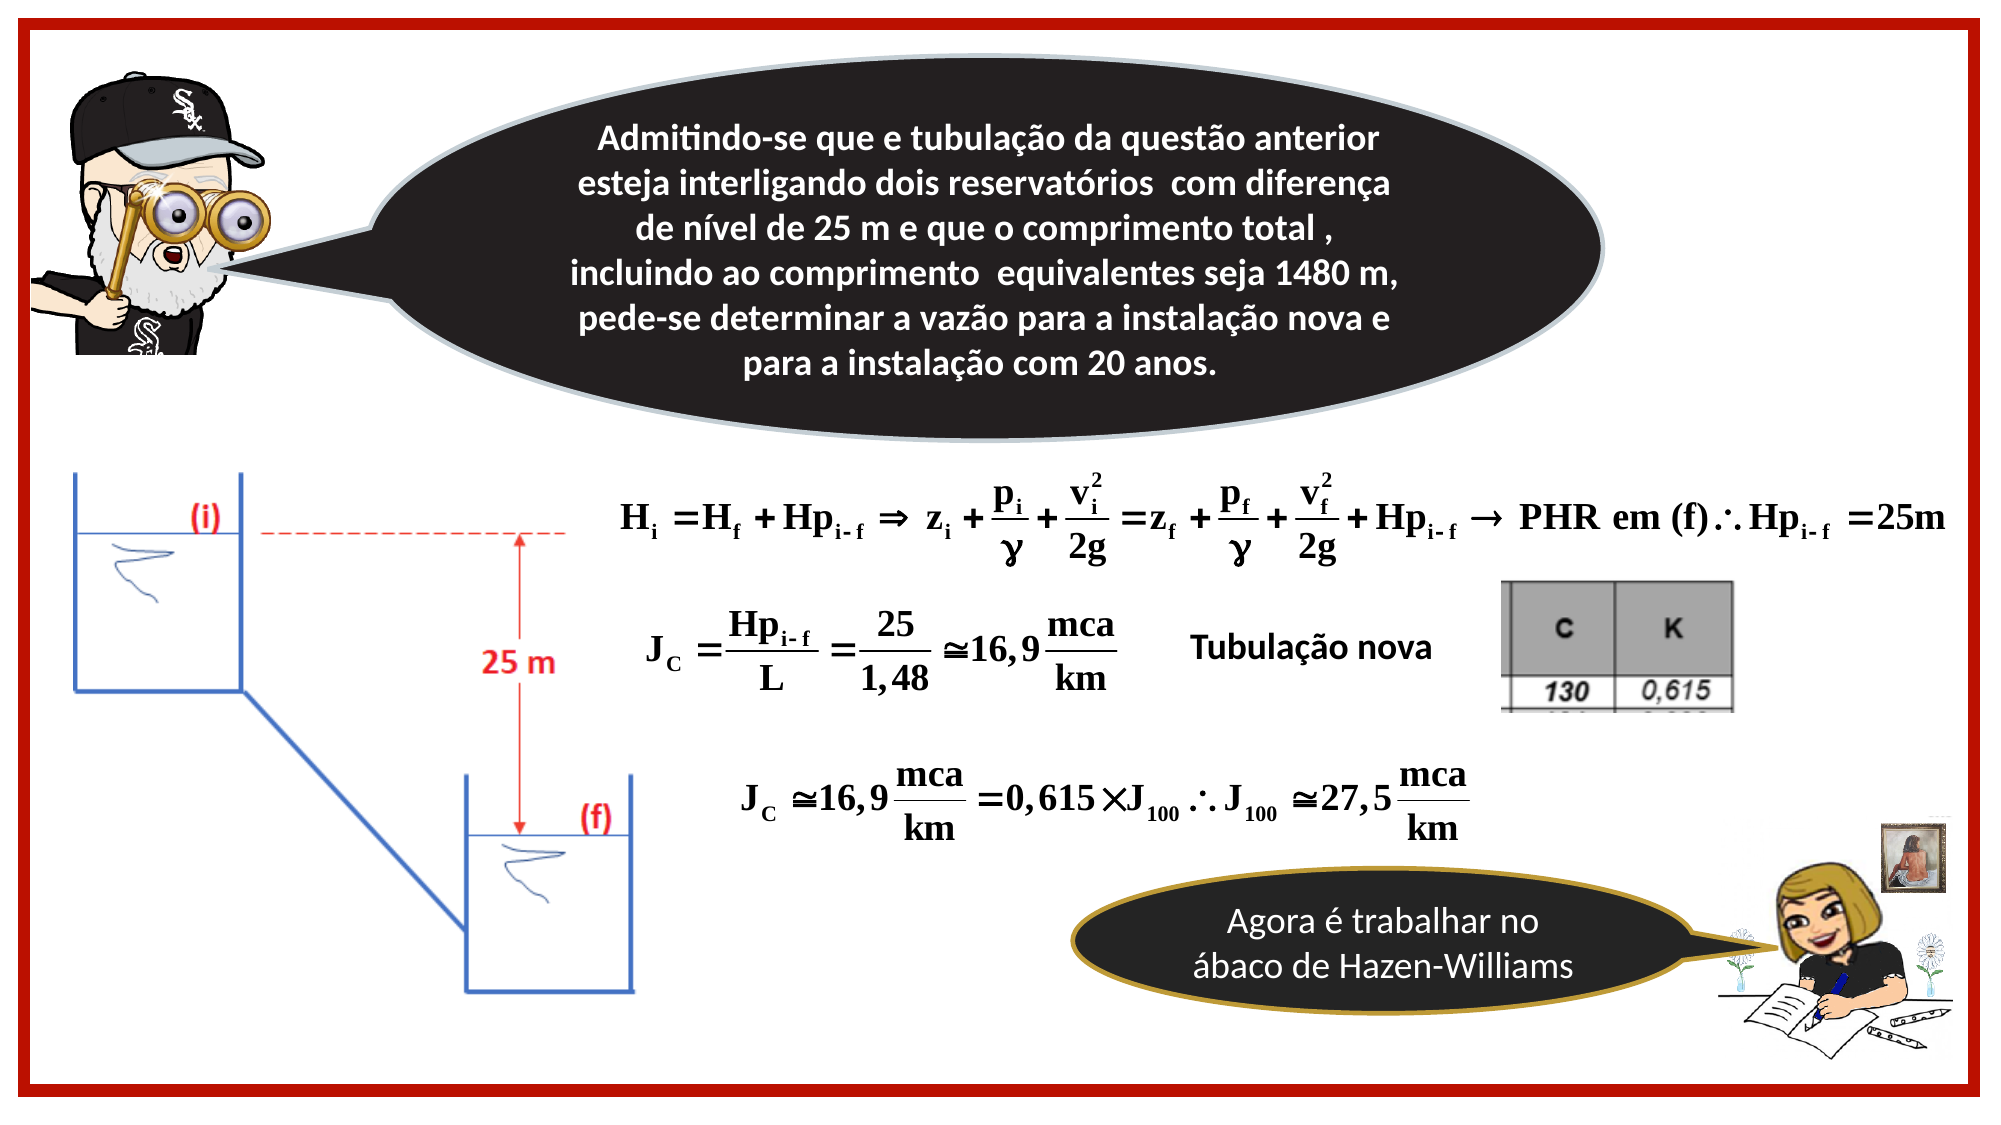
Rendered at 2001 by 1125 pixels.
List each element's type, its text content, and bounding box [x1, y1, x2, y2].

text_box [614, 462, 1953, 574]
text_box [639, 597, 1126, 706]
text_box Agora é trabalhar no ábaco de Hazen-Williams [1071, 867, 1718, 1015]
text_box Tubulação nova [1126, 614, 1501, 675]
picture [1501, 567, 1746, 713]
picture [31, 58, 288, 359]
picture [1718, 816, 1953, 1060]
text_box Admitindo-se que e tubulação da questão anterior esteja interligando dois reservatórios com diferença de nível de 25 m e que o comprimento total , incluindo ao comprimento equivalentes seja 1480 m, pede-se determinar a vazão para a instalação nova e para a instalação com 20 anos. [288, 54, 1604, 442]
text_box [734, 746, 1479, 850]
picture [73, 472, 660, 996]
text_box [23, 23, 1975, 1091]
